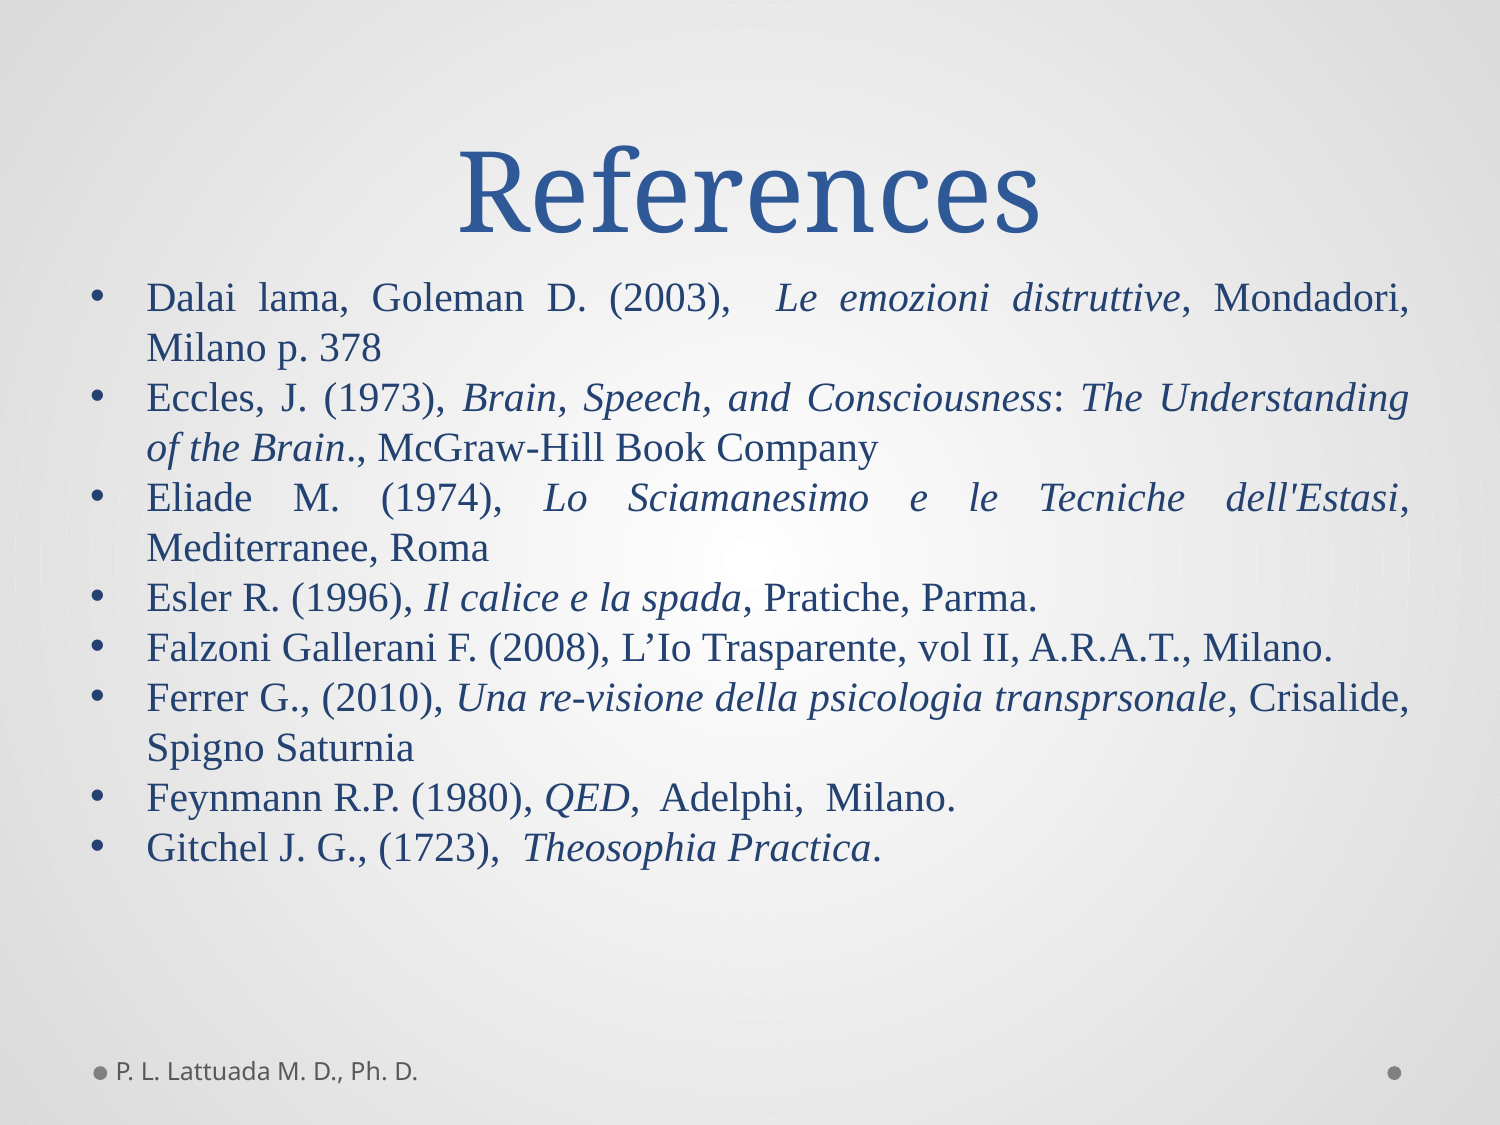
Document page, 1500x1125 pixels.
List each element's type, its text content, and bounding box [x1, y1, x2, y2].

footer P. L. Lattuada M. D., Ph. D. [108, 1042, 576, 1103]
title References [75, 0, 1425, 262]
list Dalai lama, Goleman D. (2003), Le emozioni distruttive, Mondadori, Milano p. 378 Eccles, J. (1973), Brain, Speech, and Consciousness: The Understanding of the Brain., McGraw-Hill Book Company Eliade M. (1974), Lo Sciamanesimo e le Tecniche dell'Estasi, Mediterranee, Roma Esler R. (1996), Il calice e la spada, Pratiche, Parma. Falzoni Gallerani F. (2008), L’Io Trasparente, vol II, A.R.A.T., Milano. Ferrer G., (2010), Una re-visione della psicologia transprsonale, Crisalide, Spigno Saturnia Feynmann R.P. (1980), QED, Adelphi, Milano. Gitchel J. G., (1723), Theosophia Practica. [75, 262, 1425, 1005]
